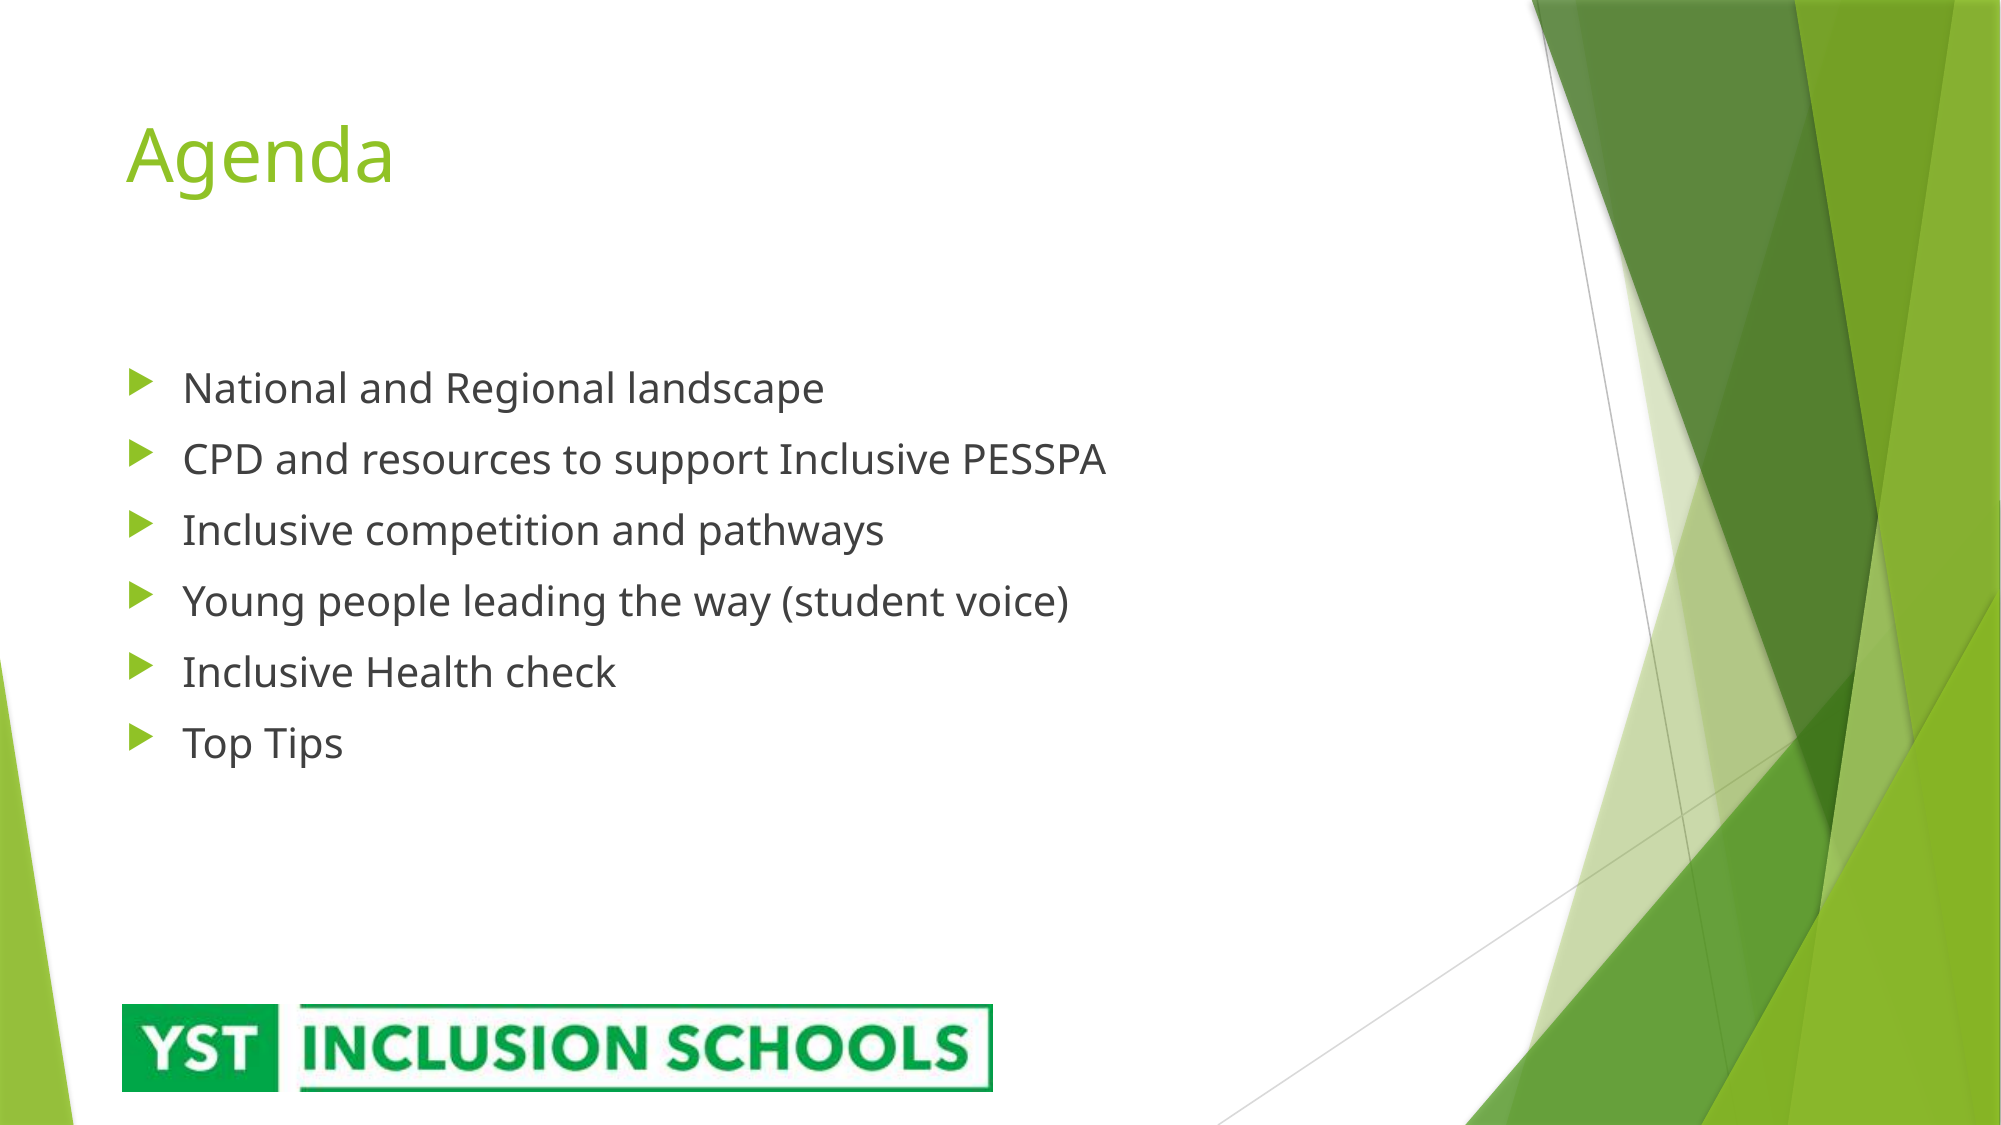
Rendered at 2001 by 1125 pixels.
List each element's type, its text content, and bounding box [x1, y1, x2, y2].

list National and Regional landscape CPD and resources to support Inclusive PESSPA Inclusive competition and pathways Young people leading the way (student voice) Inclusive Health check Top Tips [111, 354, 1522, 992]
picture [121, 1003, 994, 1093]
title Agenda [111, 99, 1522, 317]
